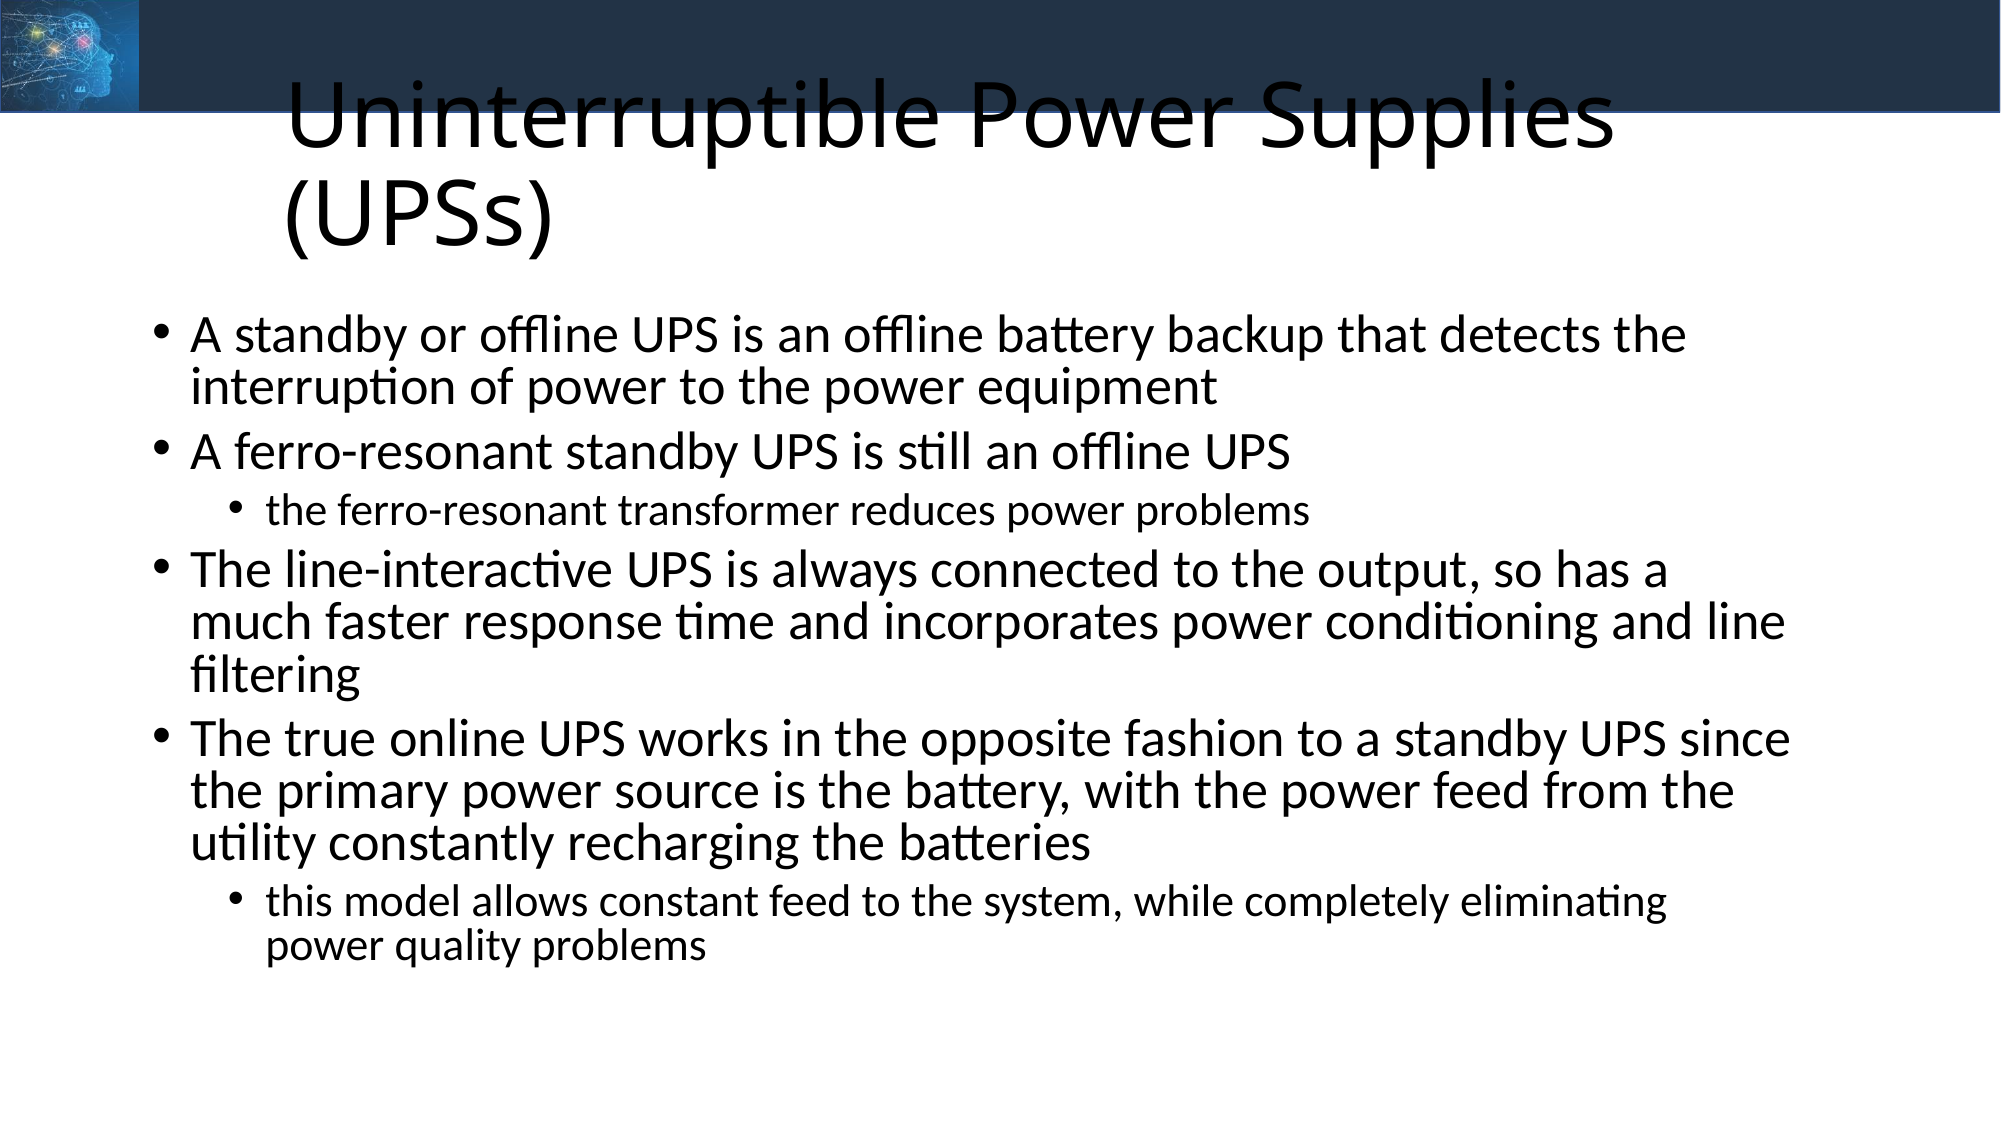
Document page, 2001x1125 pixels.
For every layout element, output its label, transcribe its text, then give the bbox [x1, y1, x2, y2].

list A standby or offline UPS is an offline battery backup that detects the interruption of power to the power equipment A ferro-resonant standby UPS is still an offline UPS the ferro-resonant transformer reduces power problems The line-interactive UPS is always connected to the output, so has a much faster response time and incorporates power conditioning and line filtering The true online UPS works in the opposite fashion to a standby UPS since the primary power source is the battery, with the power feed from the utility constantly recharging the batteries this model allows constant feed to the system, while completely eliminating power quality problems [138, 303, 1811, 1035]
picture [2, 0, 139, 111]
title Uninterruptible Power Supplies (UPSs) [269, 61, 1650, 274]
